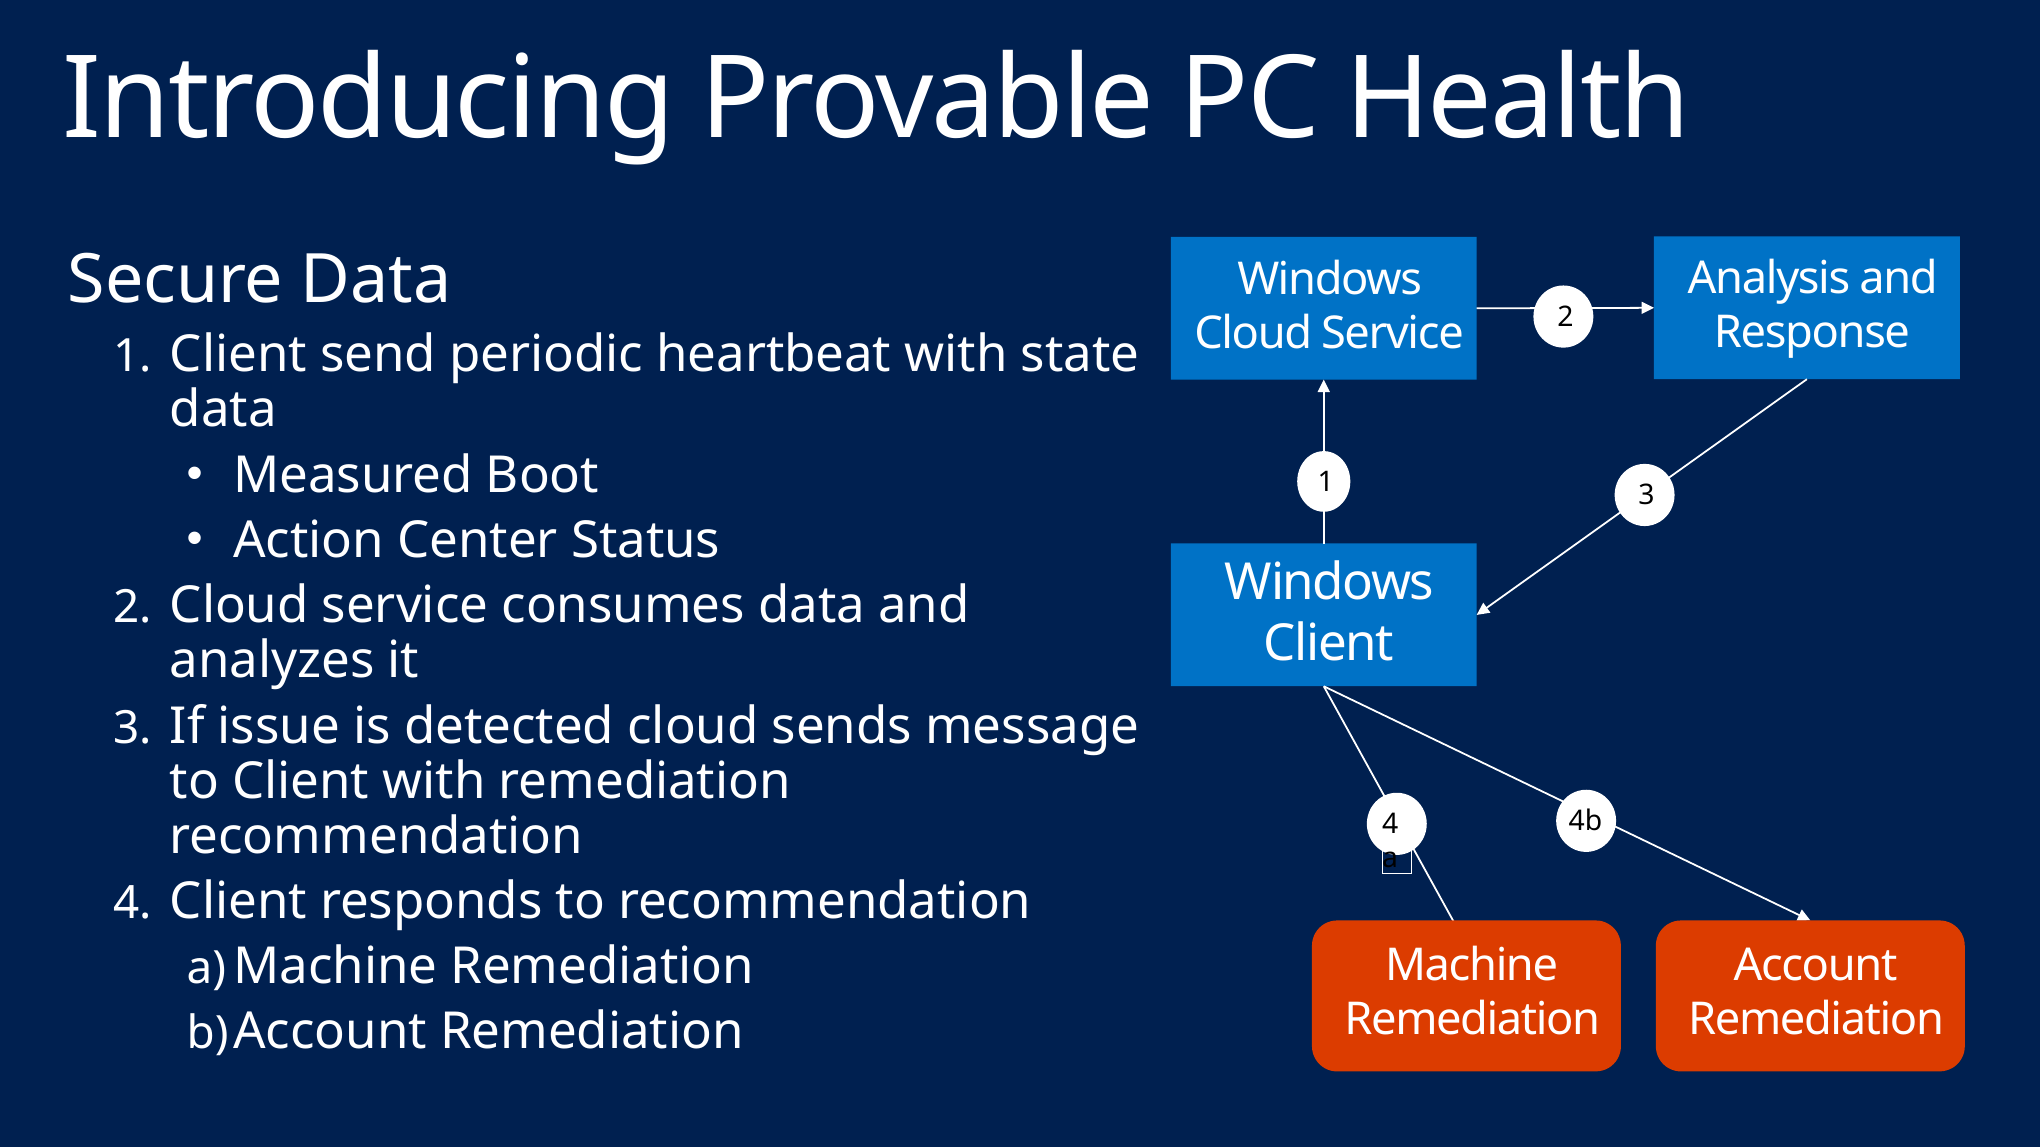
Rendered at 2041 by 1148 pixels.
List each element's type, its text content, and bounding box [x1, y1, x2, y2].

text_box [1476, 378, 1808, 616]
text_box Introducing Provable PC Health [62, 38, 1928, 163]
text_box Secure Data Client send periodic heartbeat with state data Measured Boot Action Center Status Cloud service consumes data and analyzes it If issue is detected cloud sends message to Client with remediation recommendation Client responds to recommendation Machine Remediation Account Remediation [47, 234, 1167, 1107]
text_box Windows Cloud Service [1170, 236, 1477, 380]
text_box Account Remediation [1655, 919, 1966, 1073]
text_box Machine Remediation [1311, 921, 1622, 1073]
text_box Windows Client [1170, 543, 1477, 687]
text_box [1476, 285, 1655, 348]
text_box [1323, 686, 1811, 921]
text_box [1296, 379, 1351, 544]
text_box Analysis and Response [1653, 236, 1961, 380]
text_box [1323, 921, 1483, 975]
